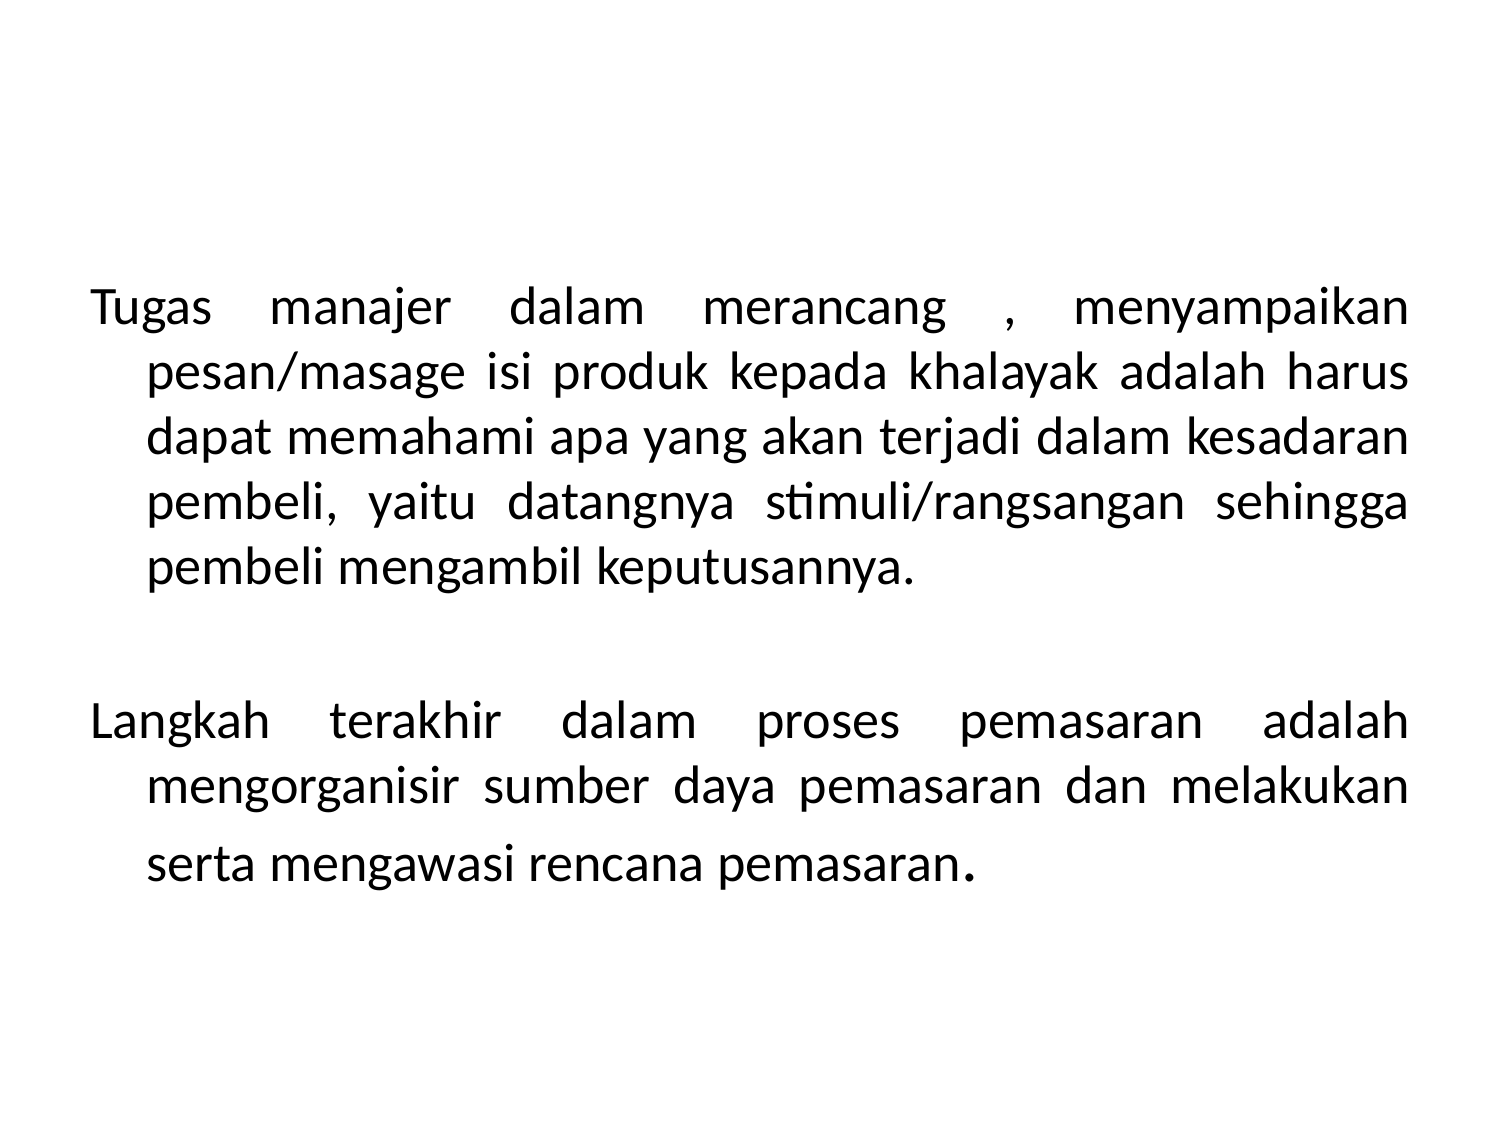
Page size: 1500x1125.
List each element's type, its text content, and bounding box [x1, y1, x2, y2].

list Tugas manajer dalam merancang , menyampaikan pesan/masage isi produk kepada khalayak adalah harus dapat memahami apa yang akan terjadi dalam kesadaran pembeli, yaitu datangnya stimuli/rangsangan sehingga pembeli mengambil keputusannya. Langkah terakhir dalam proses pemasaran adalah mengorganisir sumber daya pemasaran dan melakukan serta mengawasi rencana pemasaran. [75, 262, 1425, 1005]
